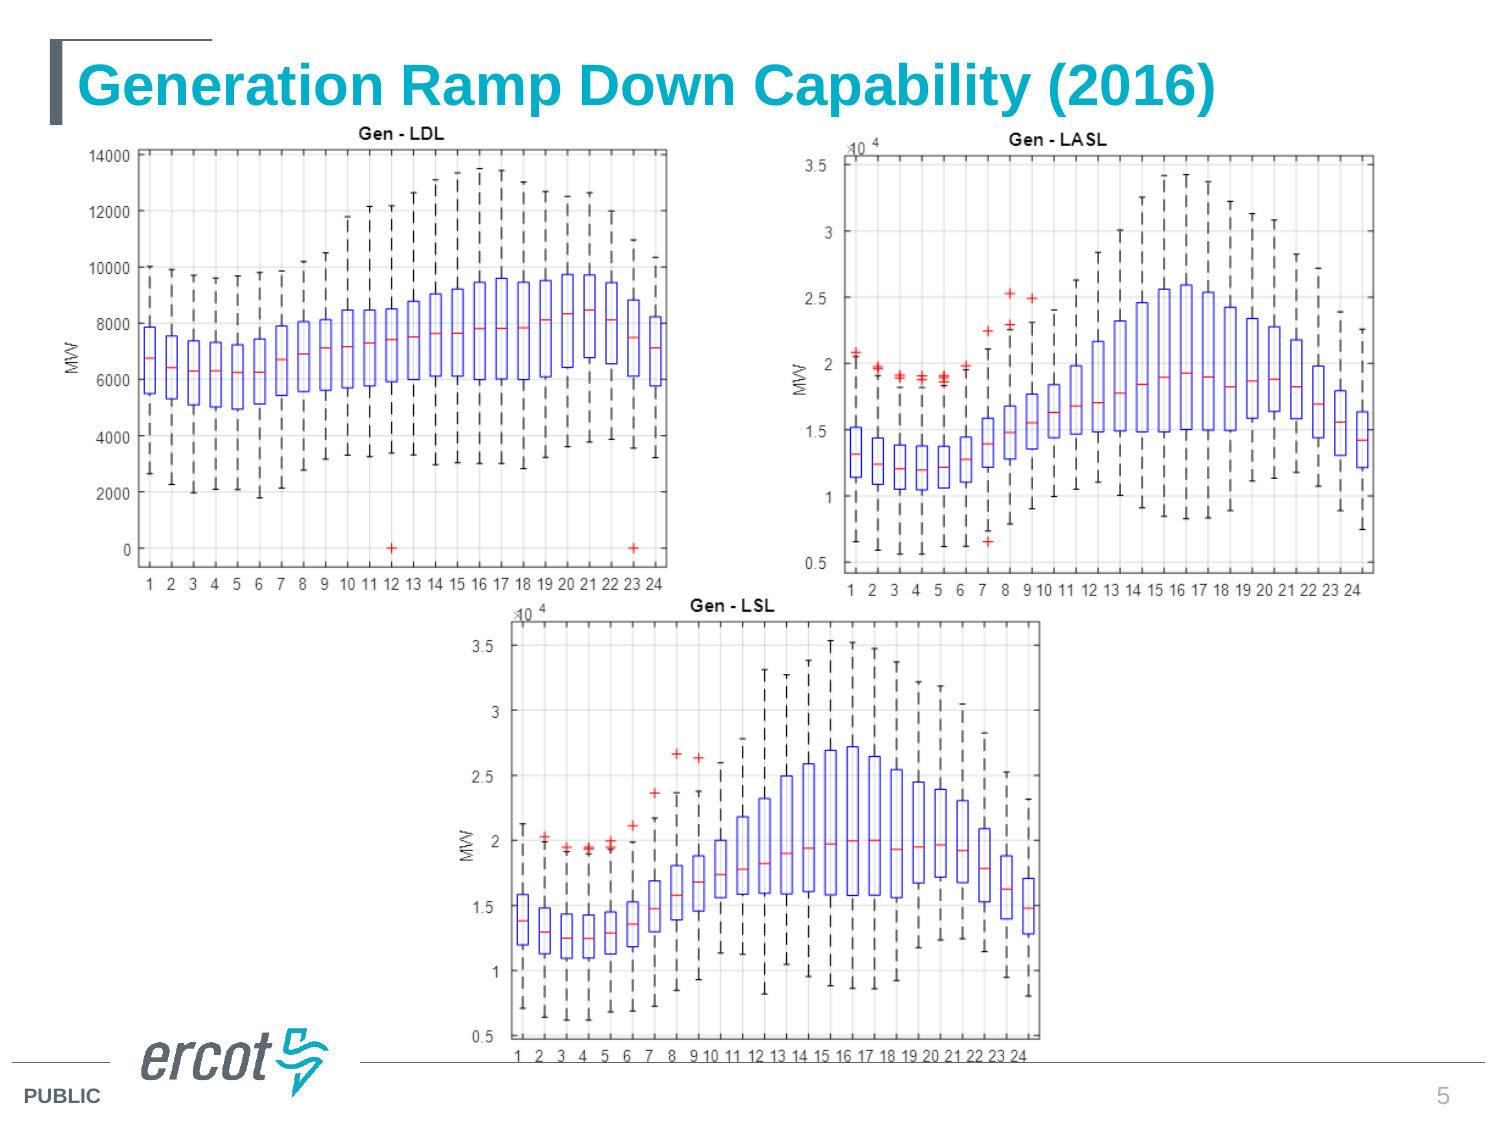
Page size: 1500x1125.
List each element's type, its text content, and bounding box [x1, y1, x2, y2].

slide_number 5 [1400, 1076, 1488, 1113]
title Generation Ramp Down Capability (2016) [62, 39, 1450, 125]
picture [49, 112, 1438, 1095]
picture [137, 1024, 332, 1100]
